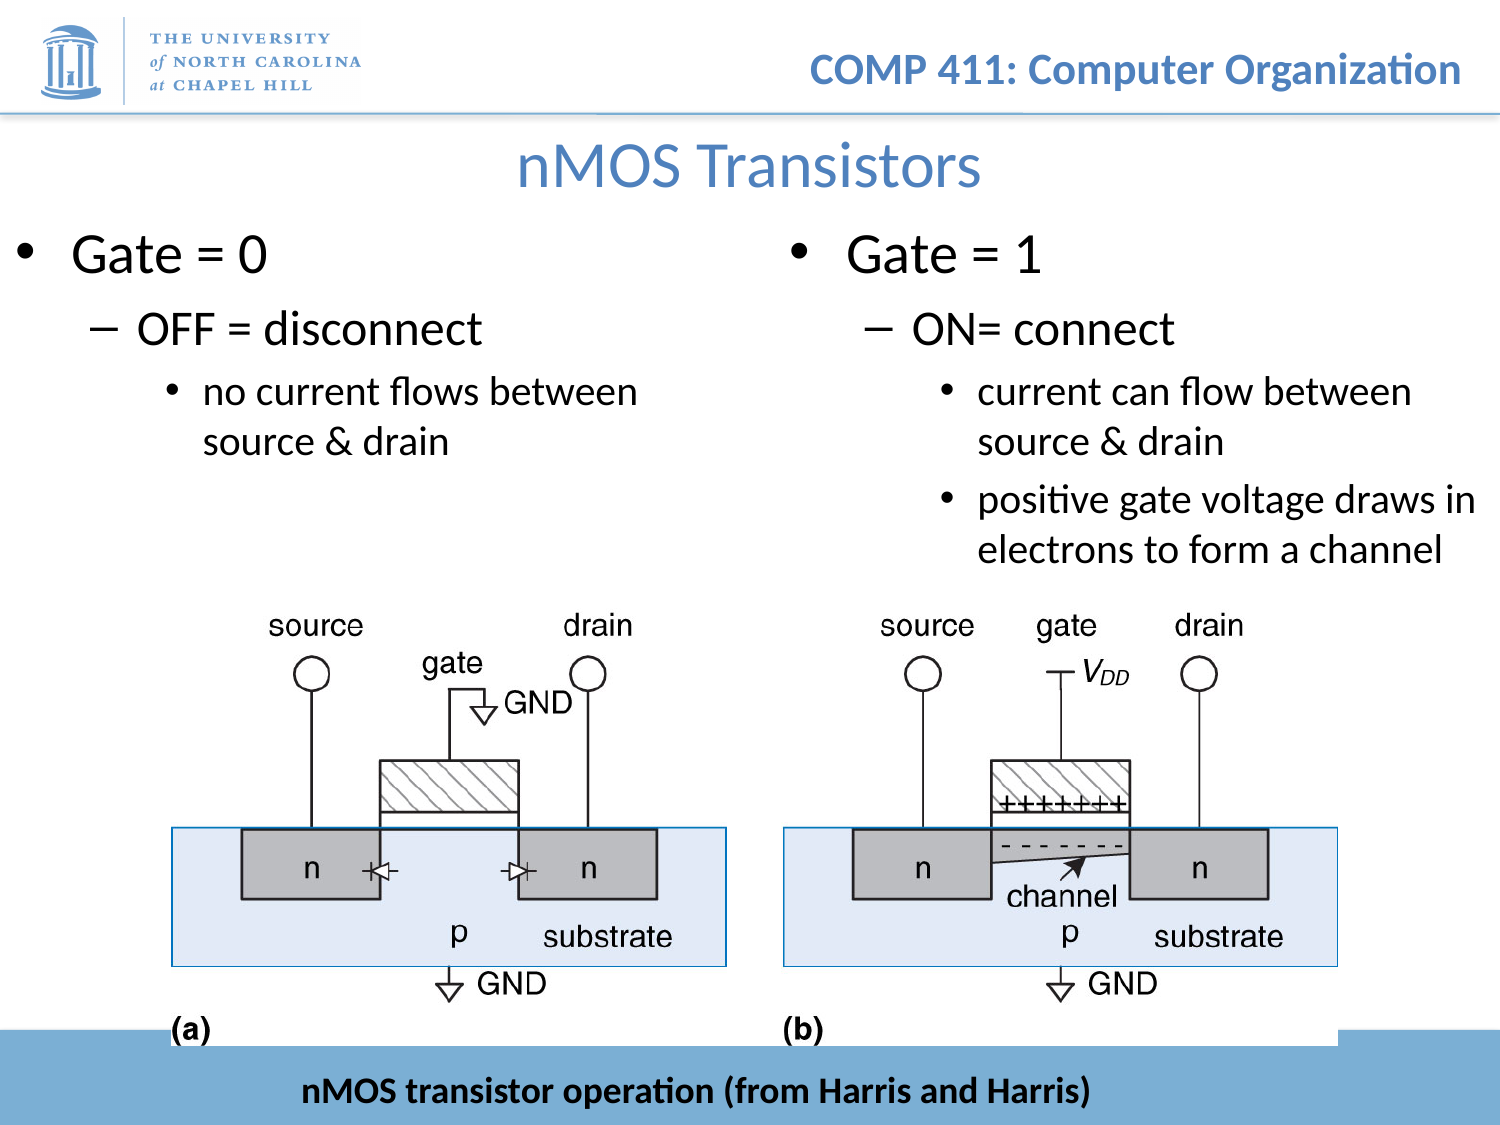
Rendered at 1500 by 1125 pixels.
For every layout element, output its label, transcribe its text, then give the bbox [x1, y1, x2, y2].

list Gate = 0 OFF = disconnect no current flows between source & drain [0, 208, 711, 1125]
list Gate = 1 ON= connect current can flow between source & drain positive gate voltage draws in electrons to form a channel [774, 208, 1500, 1125]
picture [170, 607, 1338, 1046]
picture [41, 17, 361, 105]
title nMOS Transistors [0, 113, 1500, 209]
text_box nMOS transistor operation (from Harris and Harris) [286, 1058, 1108, 1119]
